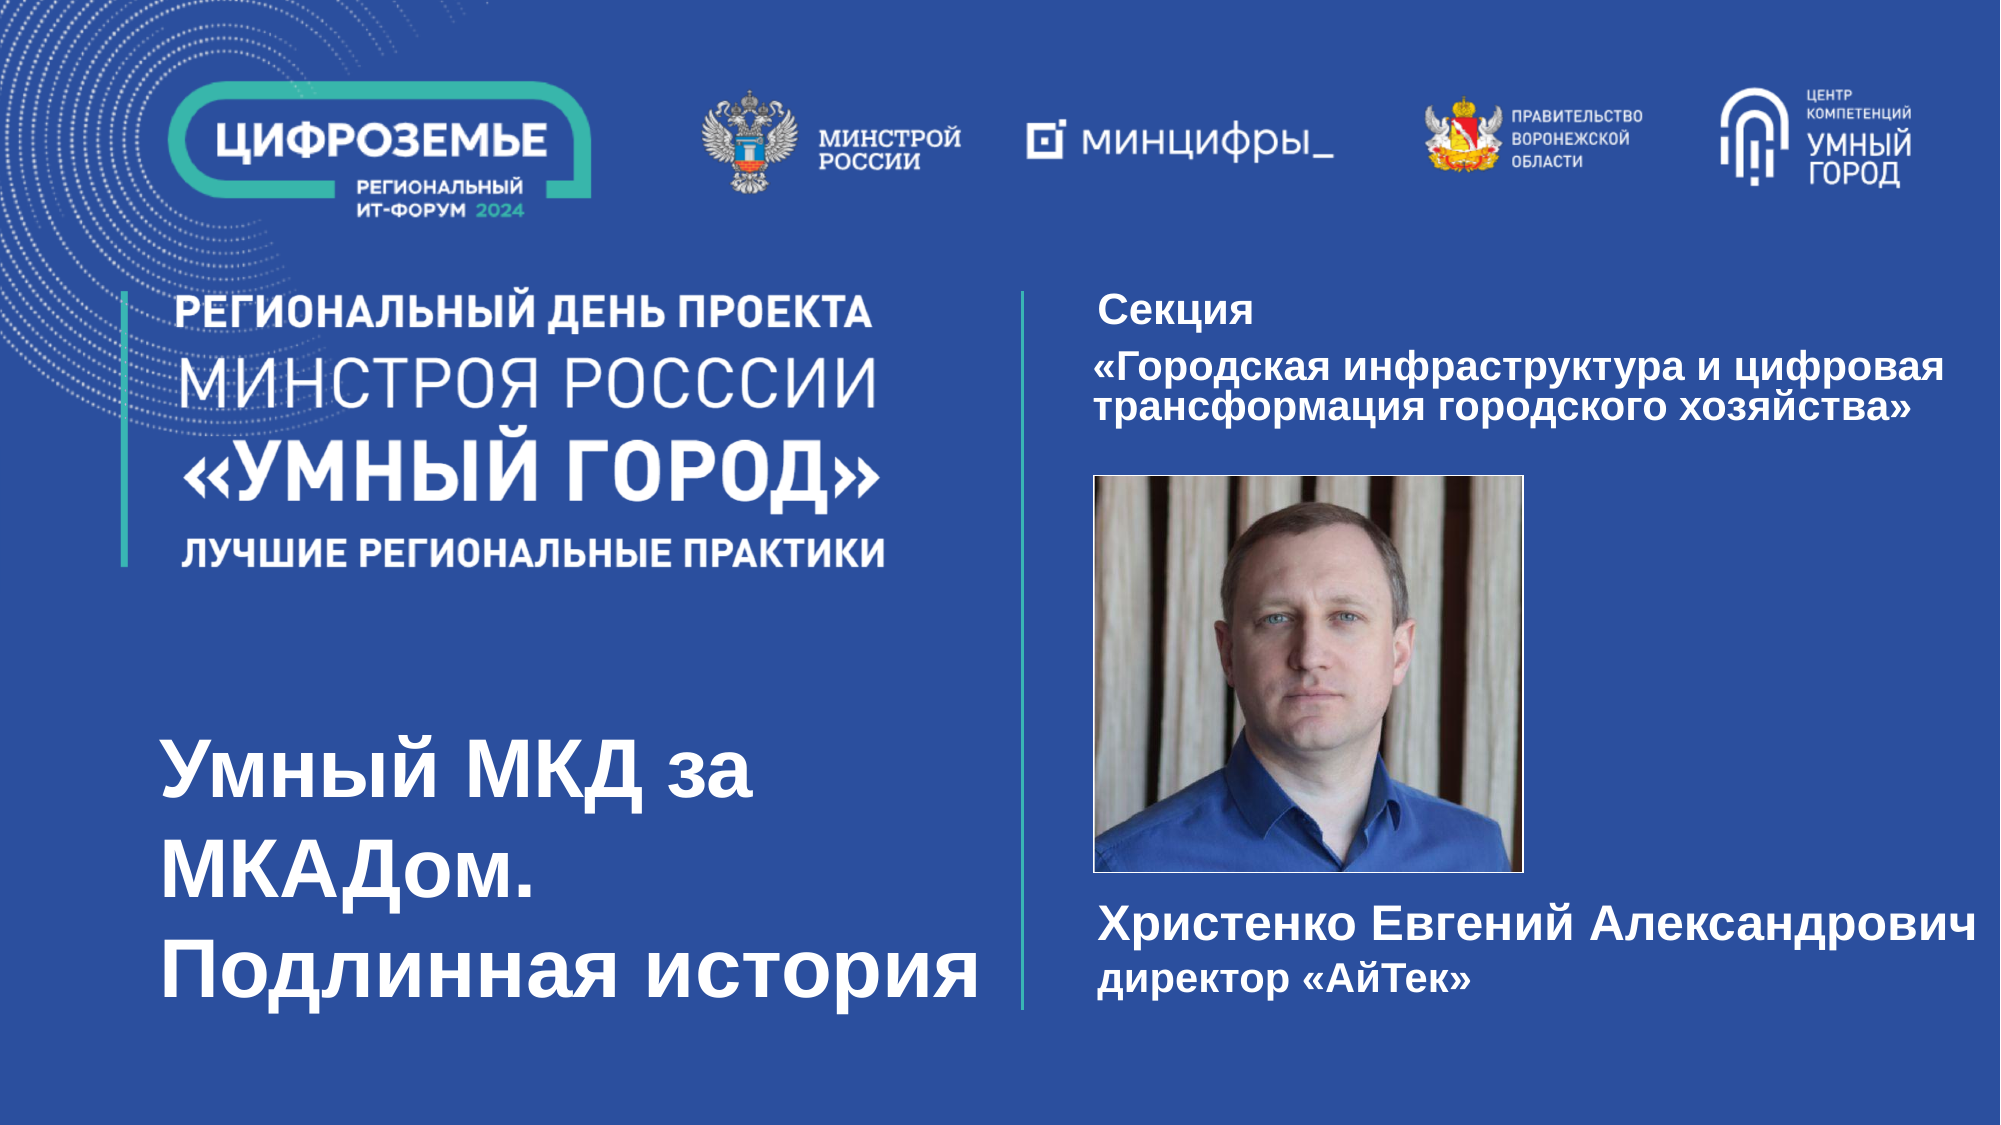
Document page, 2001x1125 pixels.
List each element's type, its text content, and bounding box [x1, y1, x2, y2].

text_box Христенко Евгений Александрович директор «АйТек» [1082, 883, 2000, 1009]
picture [0, 0, 1925, 594]
text_box Умный МКД за МКАДом. Подлинная история [144, 706, 1064, 1022]
text_box Секция [1082, 273, 1972, 342]
picture [1094, 476, 1523, 872]
text_box «Городская инфраструктура и цифровая трансформация городского хозяйства» [1077, 340, 1967, 436]
